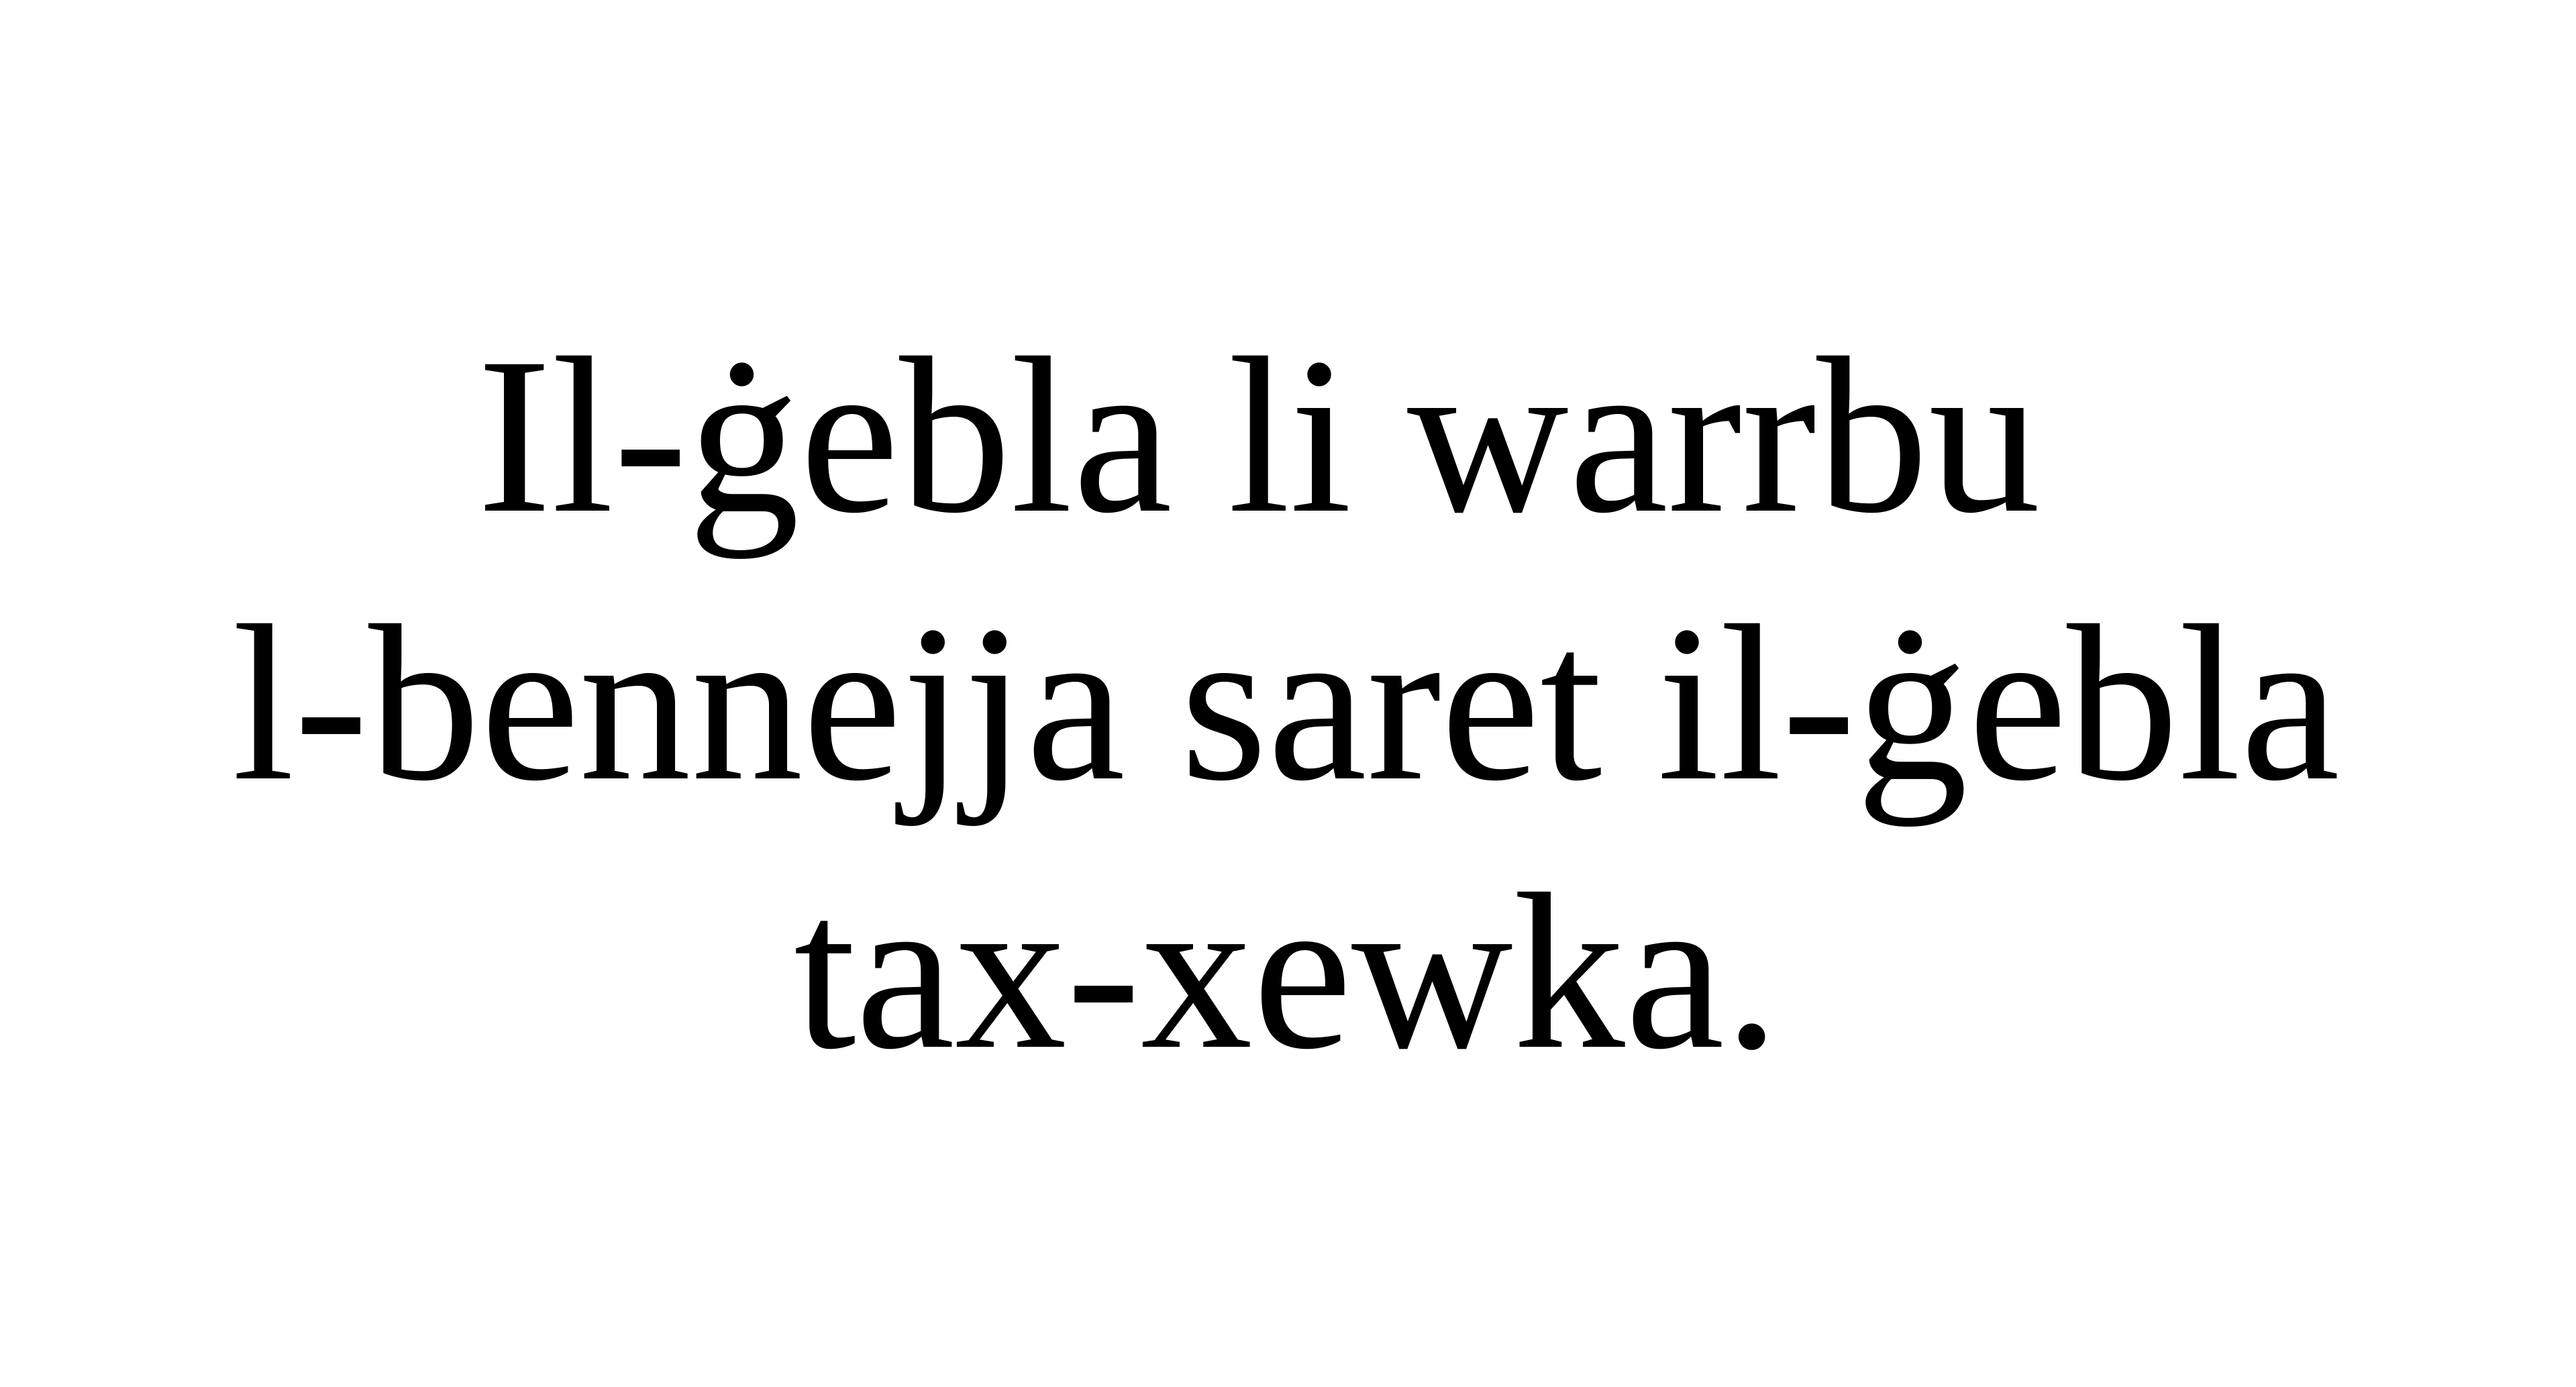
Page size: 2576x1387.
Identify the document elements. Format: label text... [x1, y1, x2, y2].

list Il-ġebla li warrbu l-bennejja saret il-ġebla tax-xewka. [43, 282, 2532, 1105]
